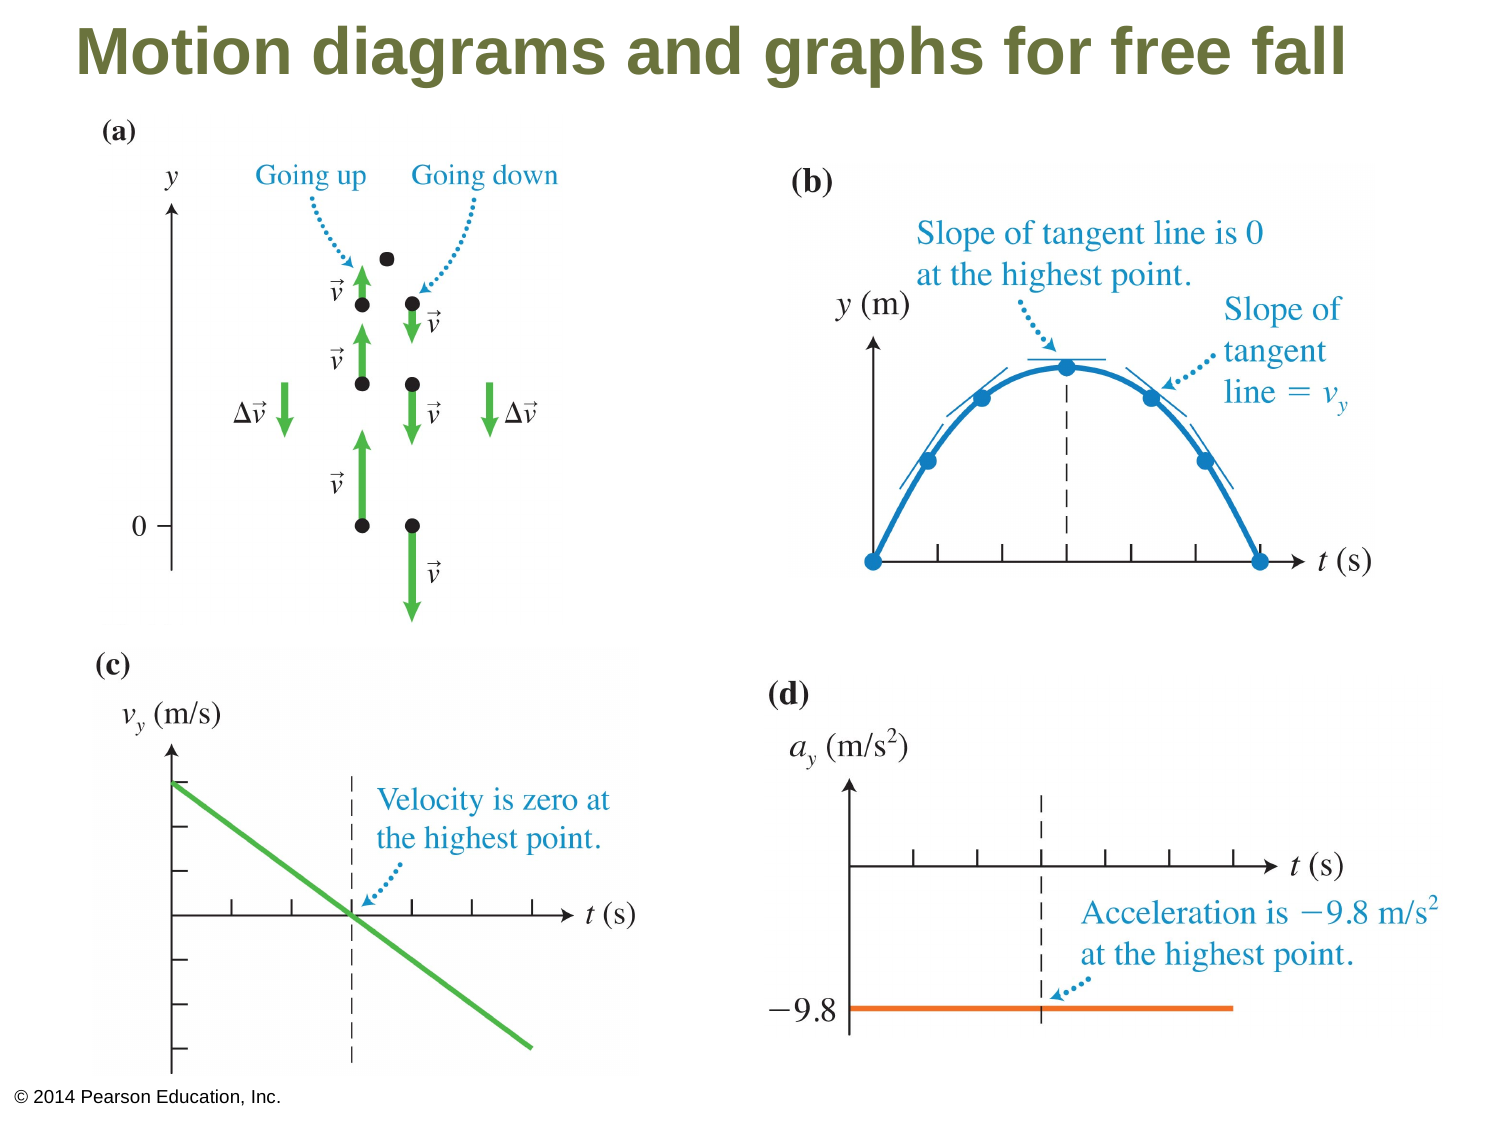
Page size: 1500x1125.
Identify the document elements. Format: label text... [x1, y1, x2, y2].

picture [98, 114, 563, 625]
picture [91, 647, 639, 1077]
picture [788, 163, 1376, 578]
title Motion diagrams and graphs for free fall [0, 0, 1500, 96]
footer © 2014 Pearson Education, Inc. [14, 1084, 900, 1115]
picture [764, 675, 1443, 1038]
